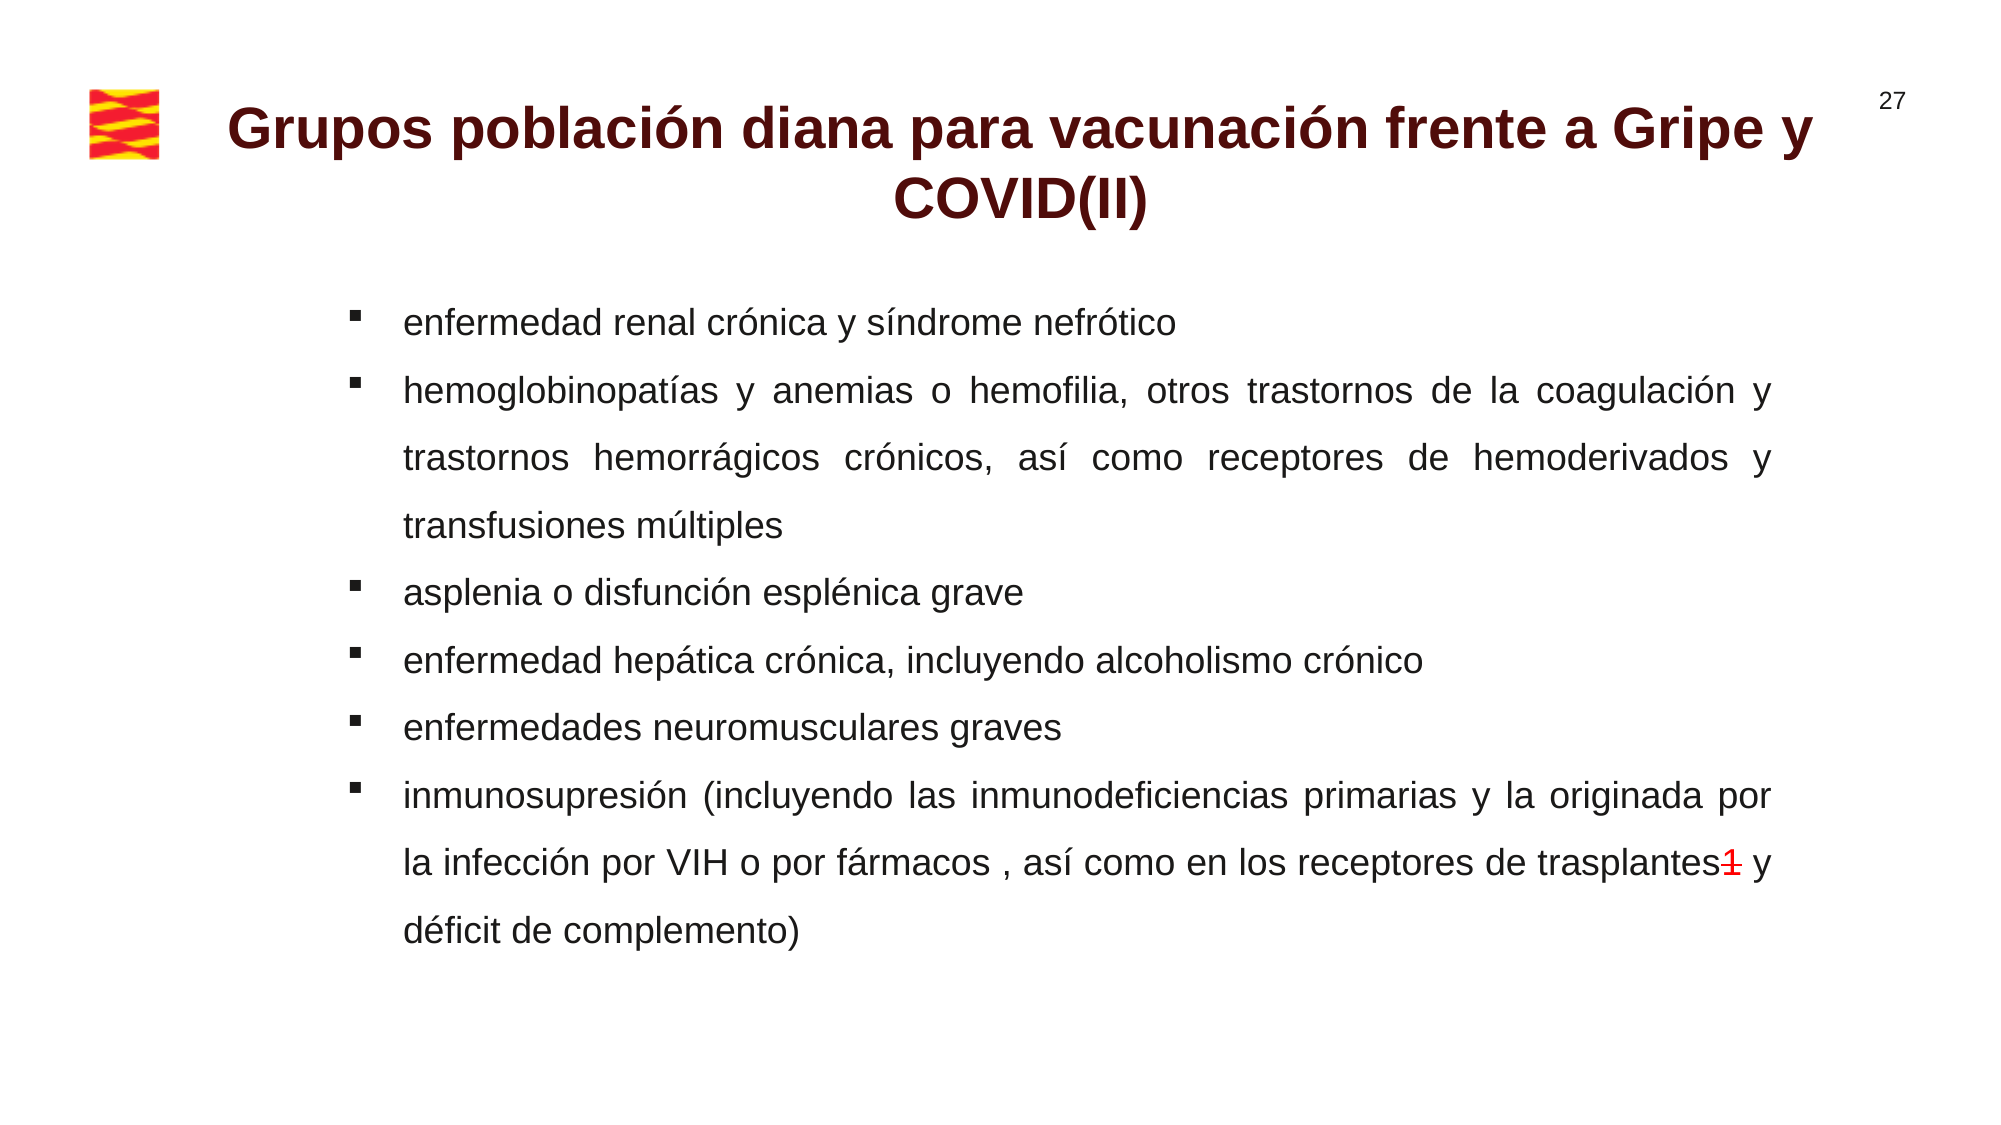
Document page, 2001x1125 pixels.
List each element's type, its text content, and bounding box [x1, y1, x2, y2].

text_box Grupos población diana para vacunación frente a Gripe y COVID(II) [158, 83, 1884, 238]
text_box enfermedad renal crónica y síndrome nefrótico hemoglobinopatías y anemias o hemofilia, otros trastornos de la coagulación y trastornos hemorrágicos crónicos, así como receptores de hemoderivados y transfusiones múltiples asplenia o disfunción esplénica grave enfermedad hepática crónica, incluyendo alcoholismo crónico enfermedades neuromusculares graves inmunosupresión (incluyendo las inmunodeficiencias primarias y la originada por la infección por VIH o por fármacos , así como en los receptores de trasplantes1 y déficit de complemento) [182, 268, 1787, 1026]
